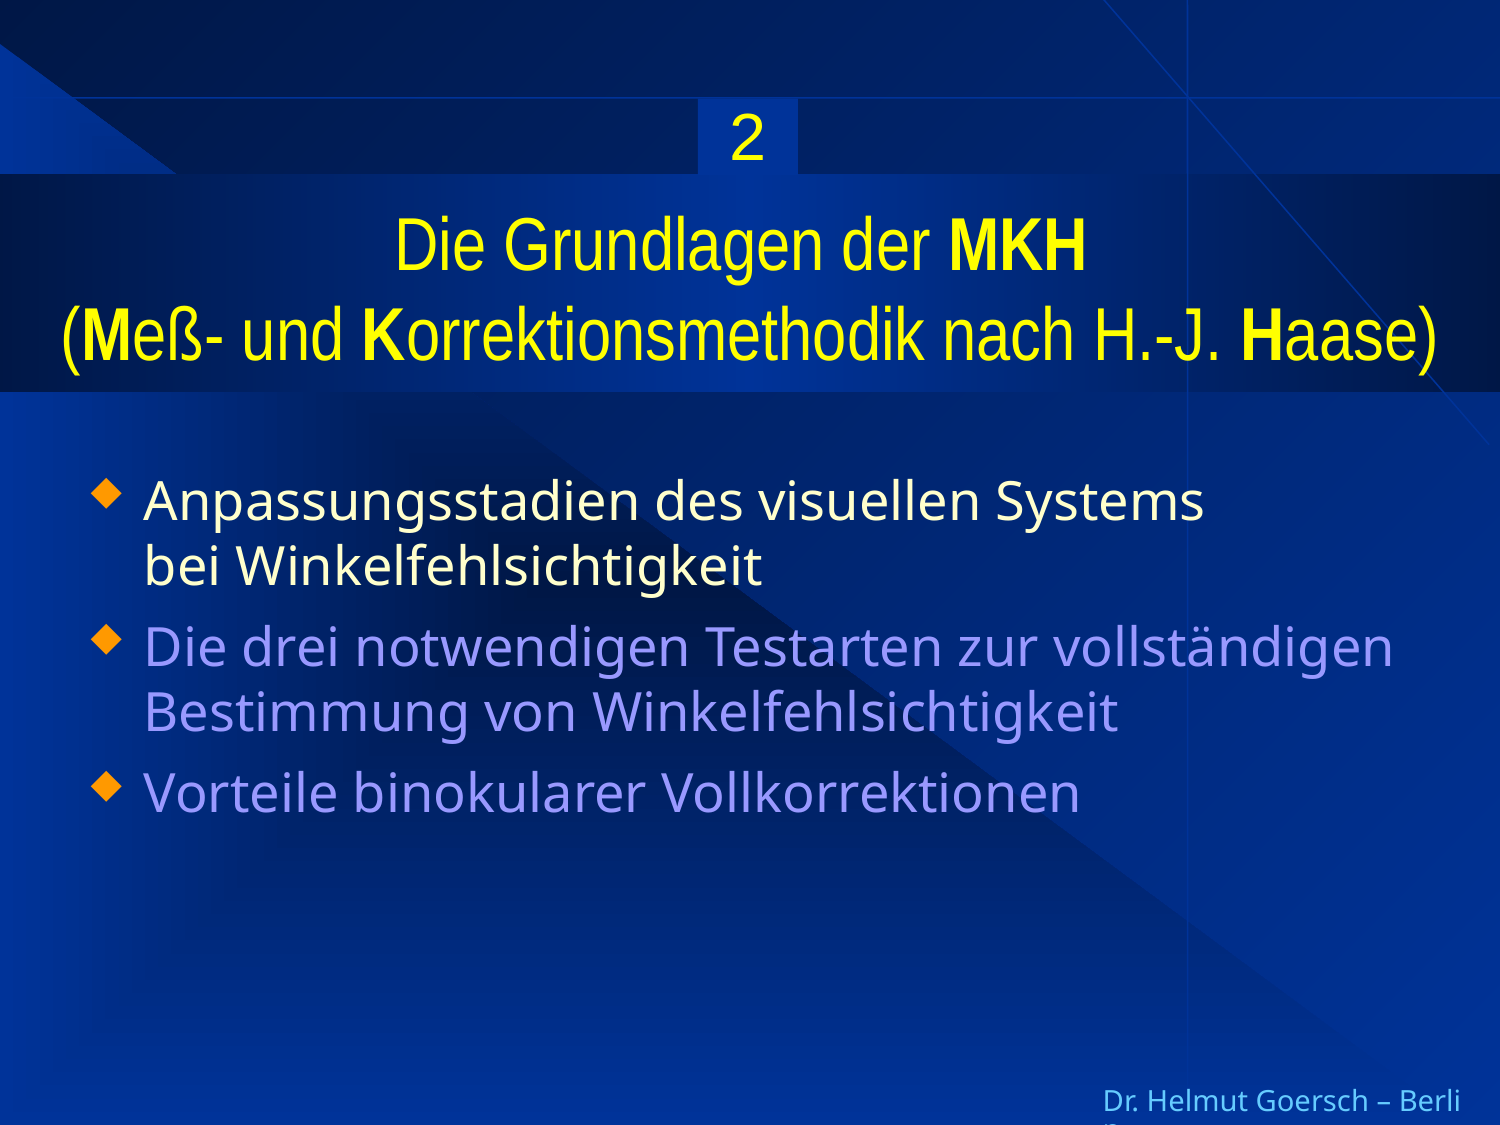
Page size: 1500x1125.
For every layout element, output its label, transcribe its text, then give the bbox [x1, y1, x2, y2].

list Anpassungsstadien des visuellen Systems bei Winkelfehlsichtigkeit Die drei notwendigen Testarten zur vollständigen Bestimmung von Winkelfehlsichtigkeit Vorteile binokularer Vollkorrektionen [87, 465, 1426, 1105]
title Die Grundlagen der MKH (Meß- und Korrektionsmethodik nach H.-J. Haase) [24, 195, 1476, 384]
text_box 2 [697, 98, 798, 175]
footer Dr. Helmut Goersch – Berlin [1087, 1074, 1479, 1113]
